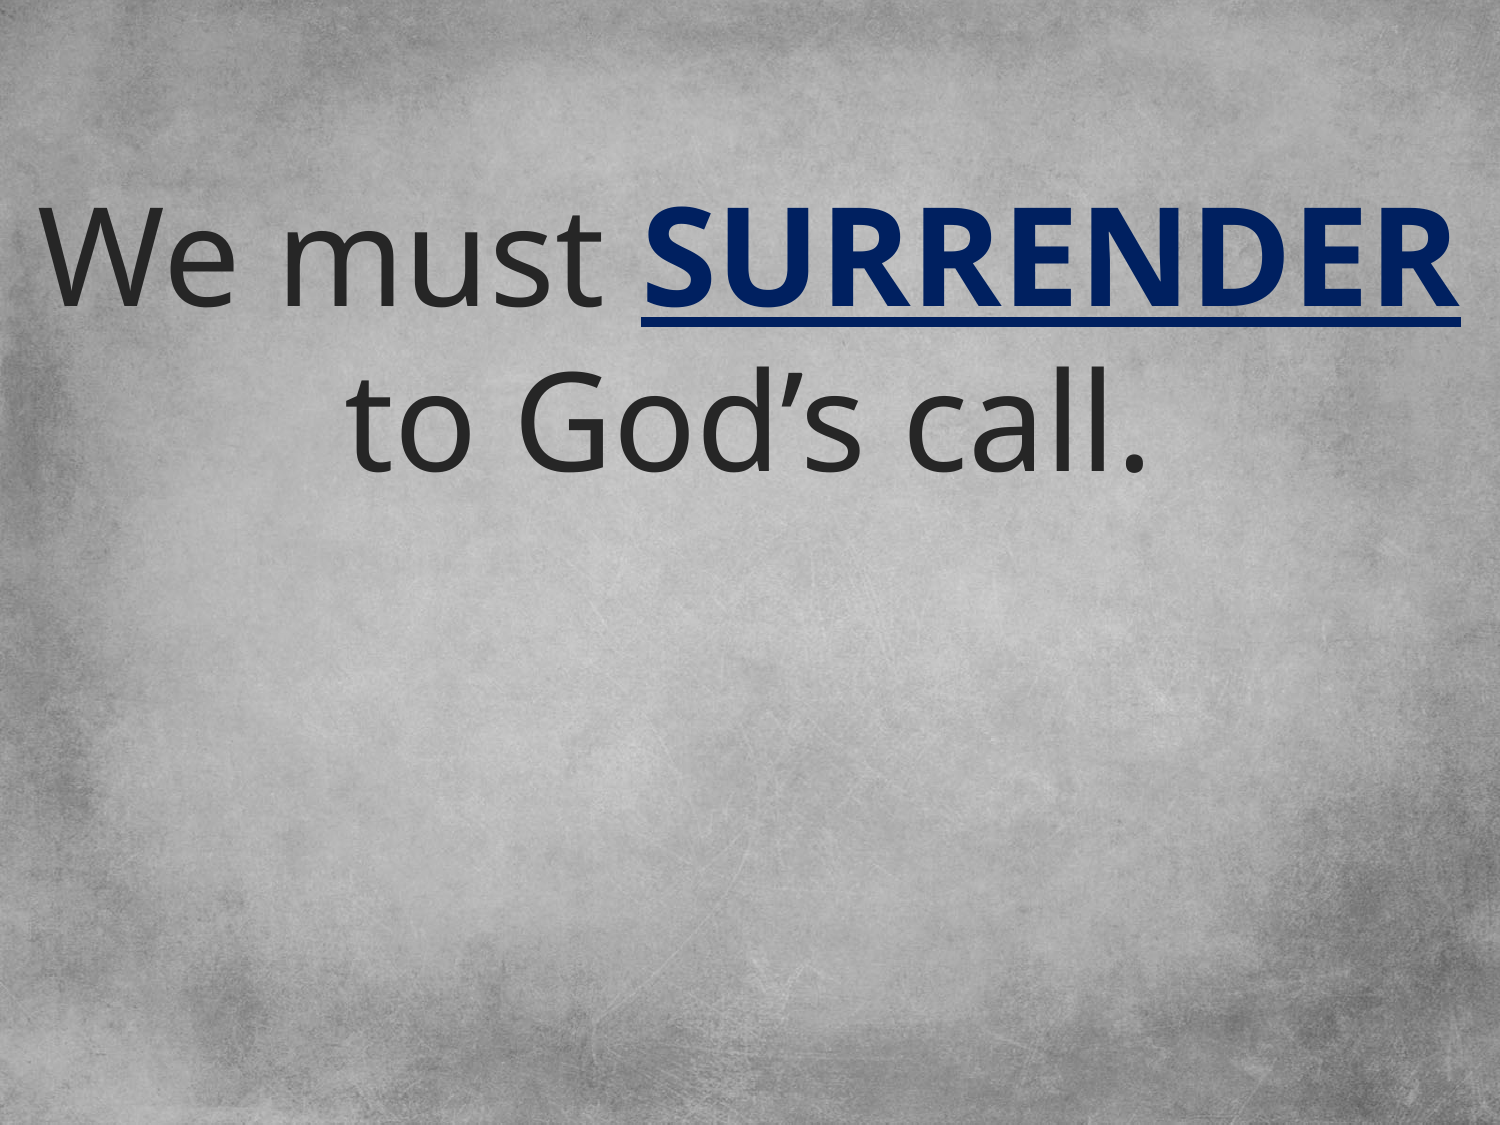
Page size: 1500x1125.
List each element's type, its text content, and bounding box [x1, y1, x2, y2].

picture [0, 0, 1500, 1125]
text_box We must SURRENDER to God’s call. [22, 26, 1476, 507]
